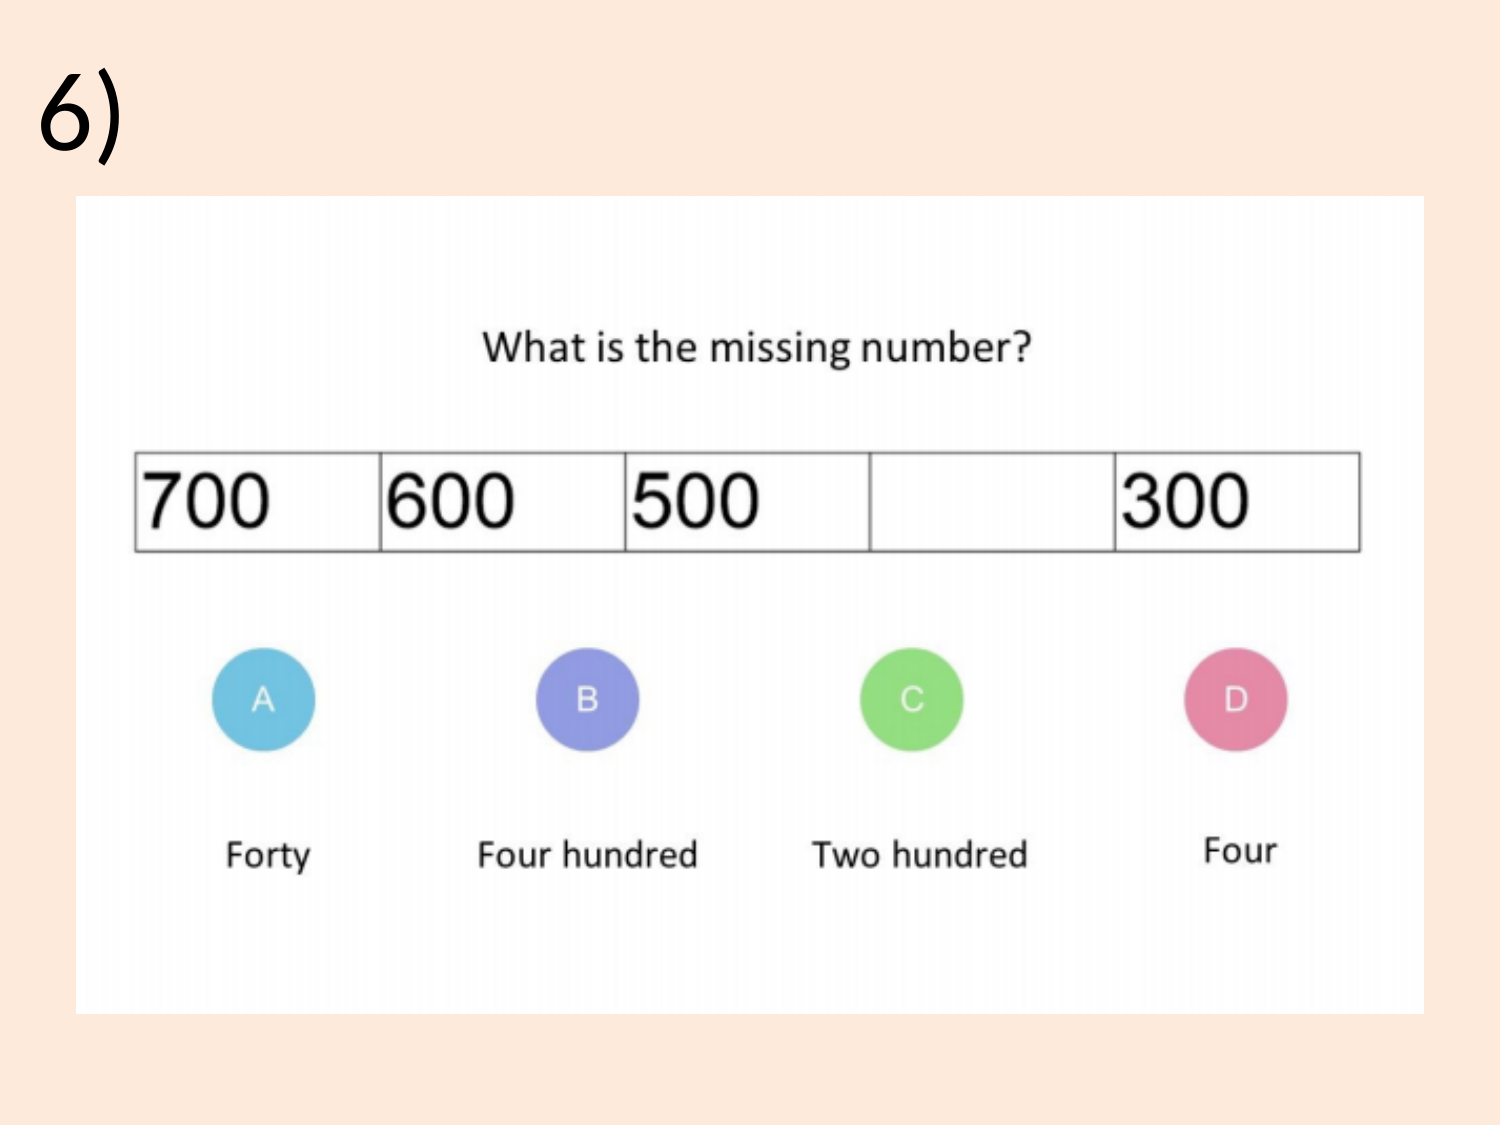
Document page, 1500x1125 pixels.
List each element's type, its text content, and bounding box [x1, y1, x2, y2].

text_box 6) [22, 30, 143, 181]
picture [76, 195, 1424, 1014]
